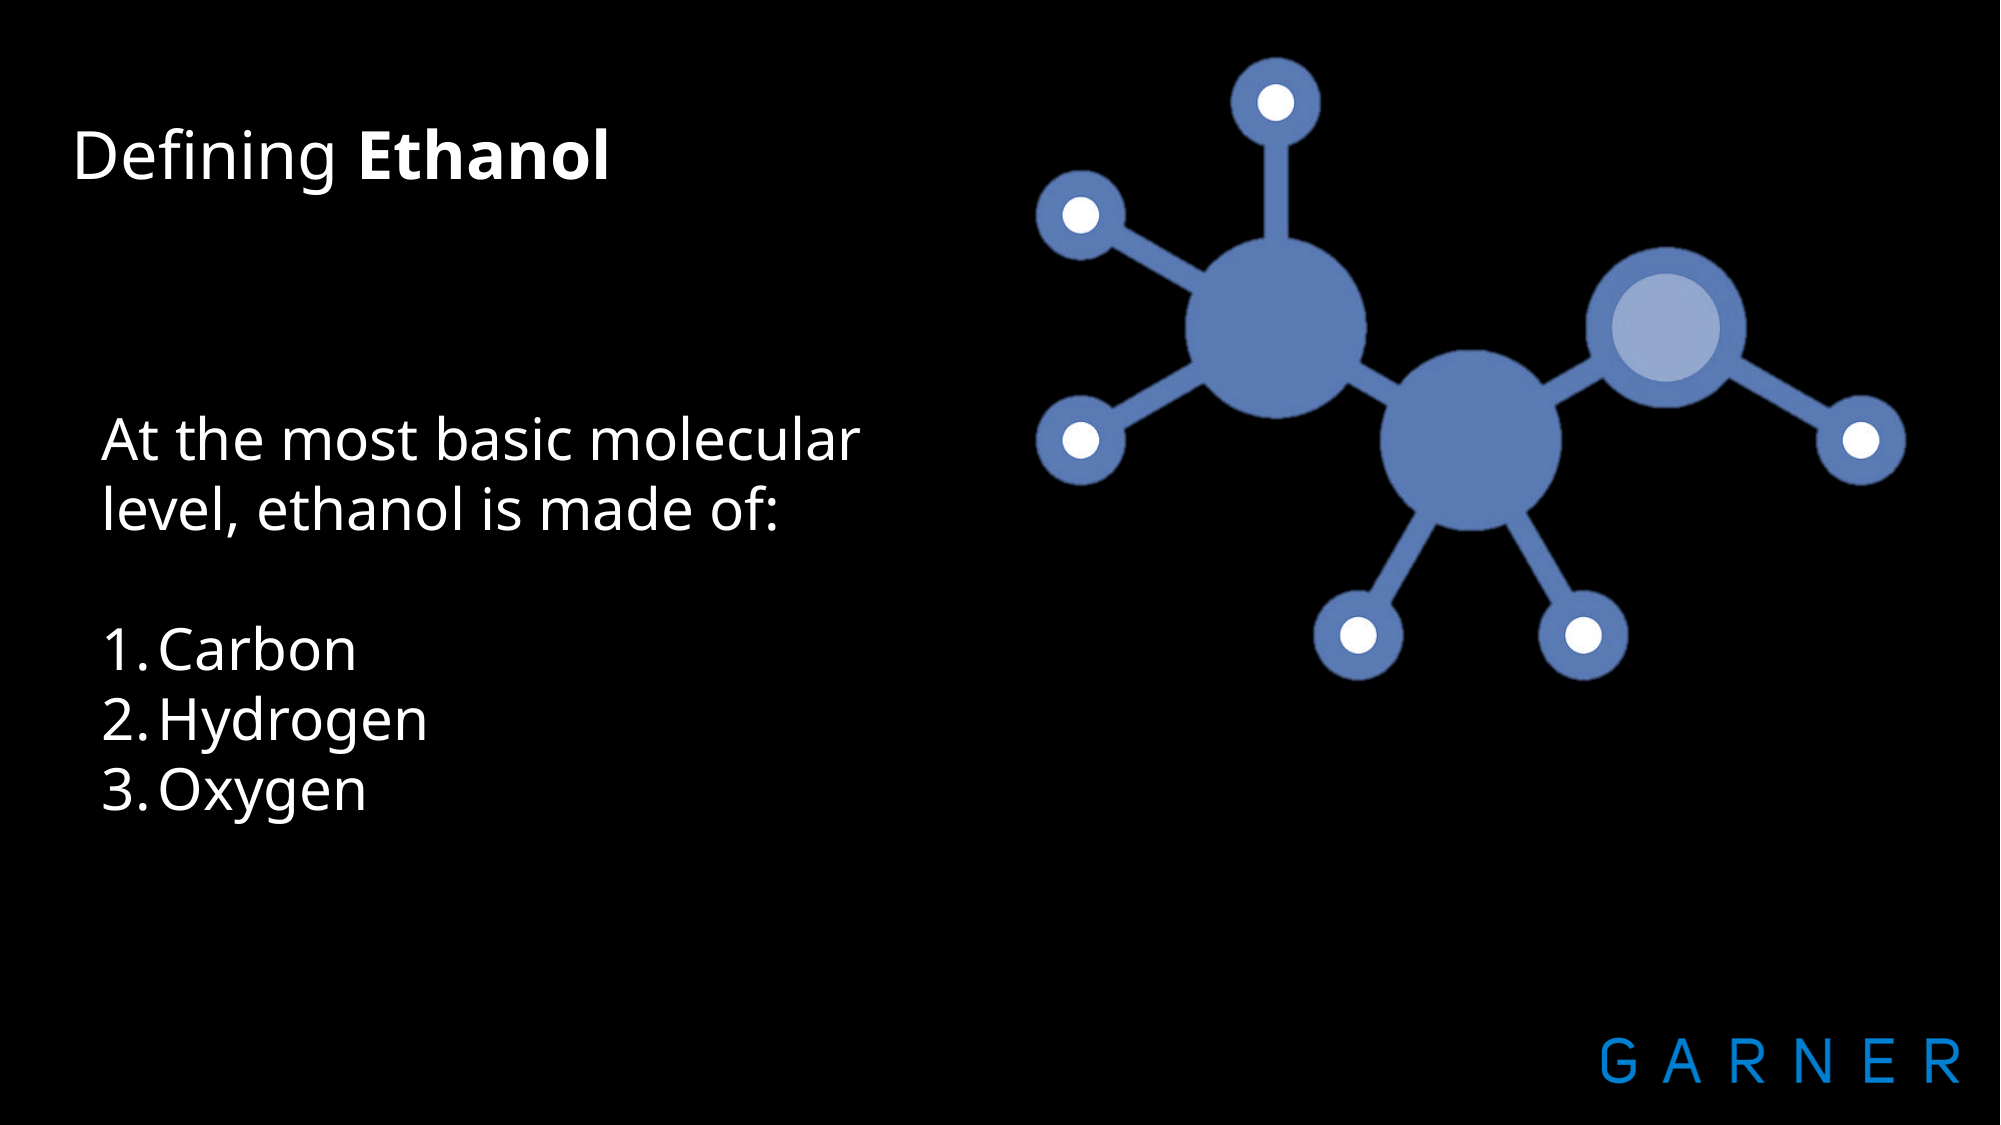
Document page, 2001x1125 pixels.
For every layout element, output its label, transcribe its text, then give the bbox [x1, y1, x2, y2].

picture [973, 0, 1969, 739]
title Defining Ethanol [56, 49, 777, 267]
picture [1594, 1031, 1969, 1094]
text_box At the most basic molecular level, ethanol is made of: Carbon Hydrogen Oxygen [86, 394, 974, 830]
